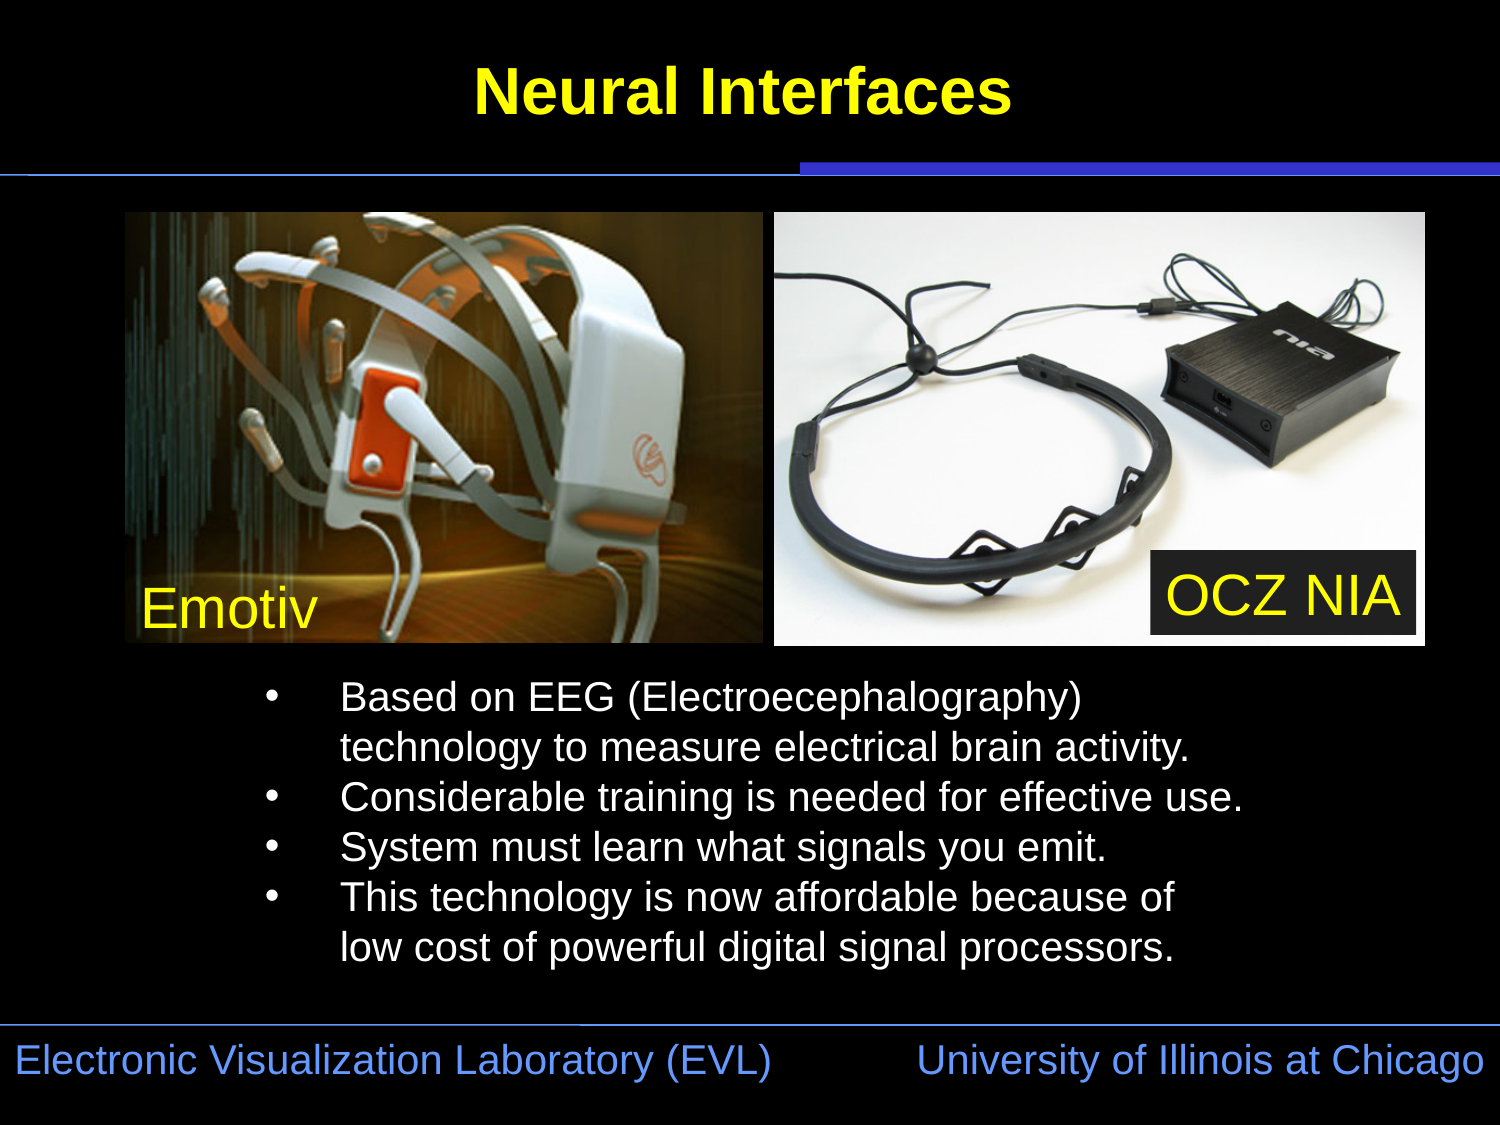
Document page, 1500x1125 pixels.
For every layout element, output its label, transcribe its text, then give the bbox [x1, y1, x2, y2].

picture [124, 212, 763, 643]
title Neural Interfaces [62, 0, 1426, 176]
text_box Based on EEG (Electroecephalography) technology to measure electrical brain activity. Considerable training is needed for effective use. System must learn what signals you emit. This technology is now affordable because of low cost of powerful digital signal processors. [249, 662, 1263, 978]
picture [774, 212, 1426, 646]
